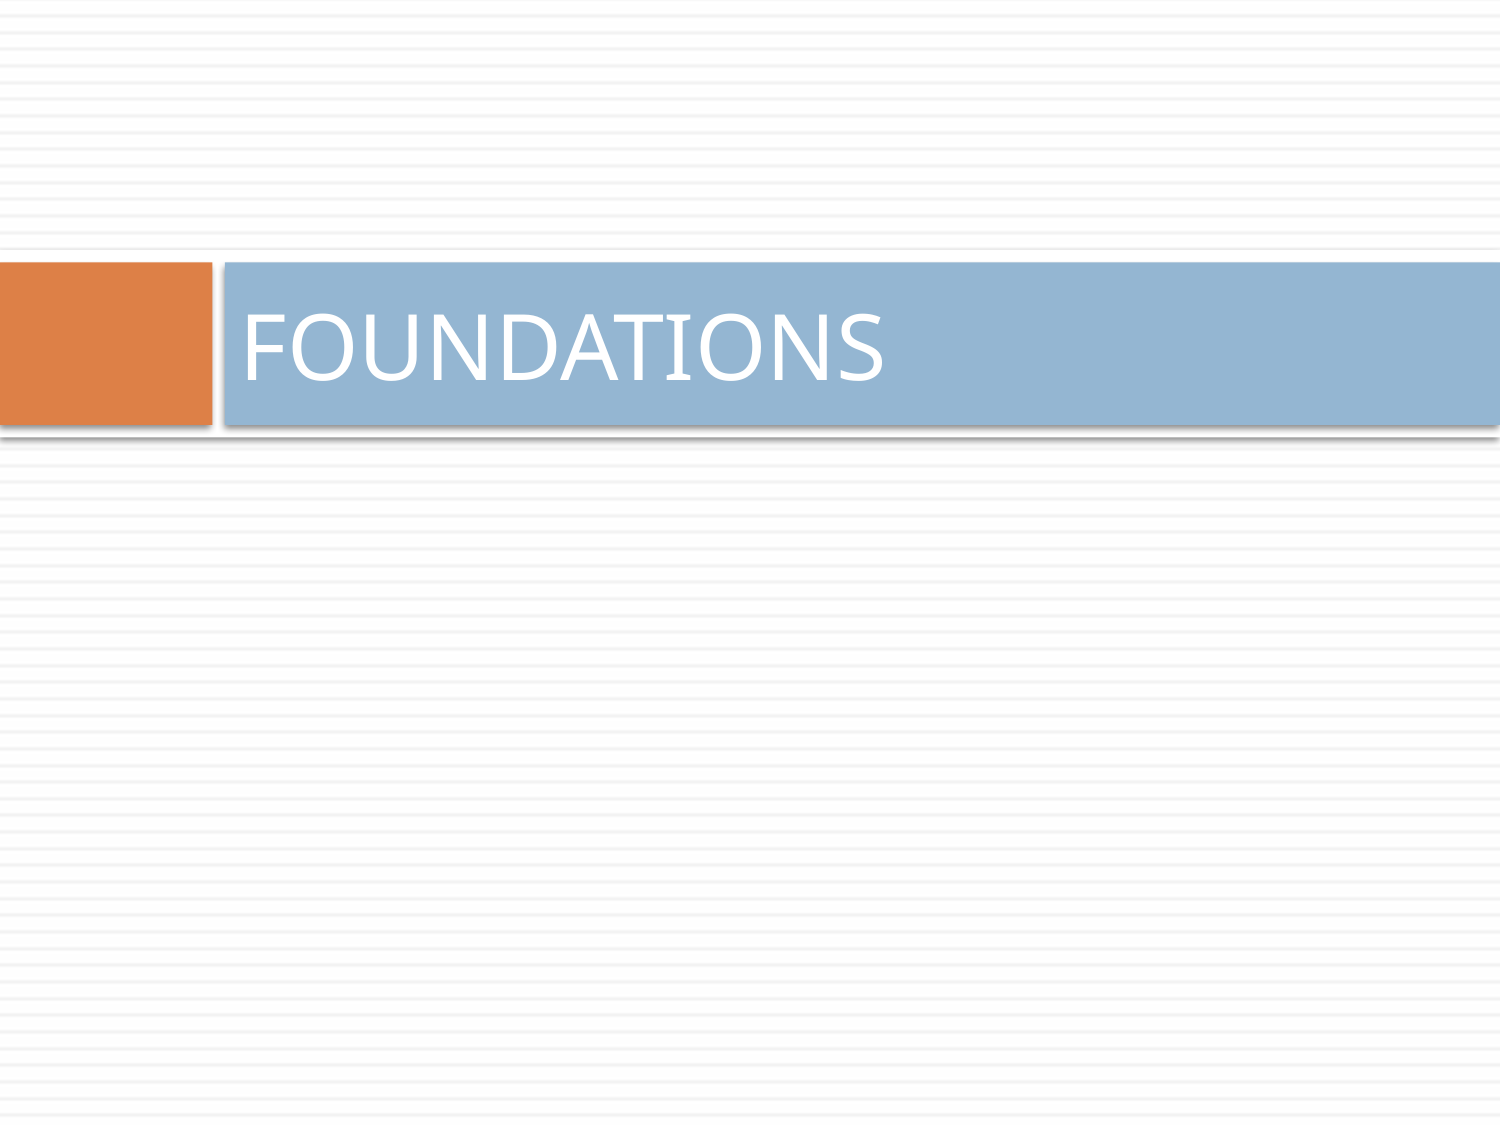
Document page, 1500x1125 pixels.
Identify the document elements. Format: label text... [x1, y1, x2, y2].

title FOUNDATIONS [225, 262, 1475, 425]
